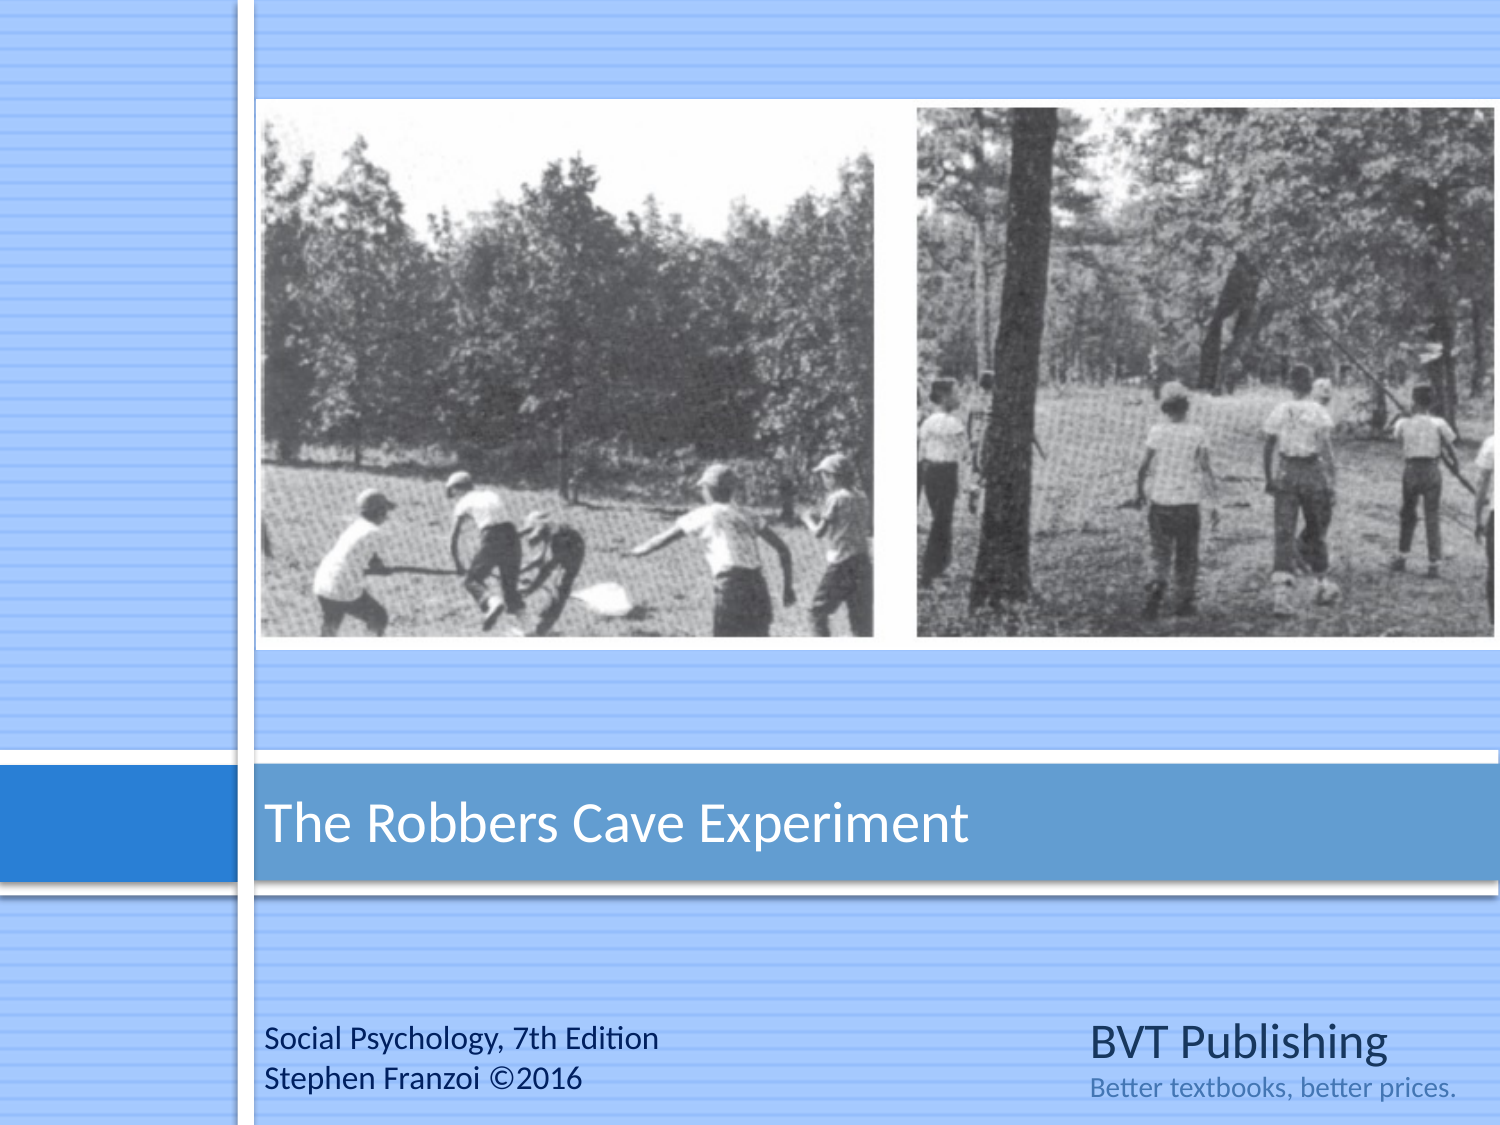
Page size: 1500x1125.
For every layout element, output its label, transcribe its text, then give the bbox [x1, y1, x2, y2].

title The Robbers Cave Experiment [249, 762, 1500, 875]
picture [255, 99, 1500, 651]
